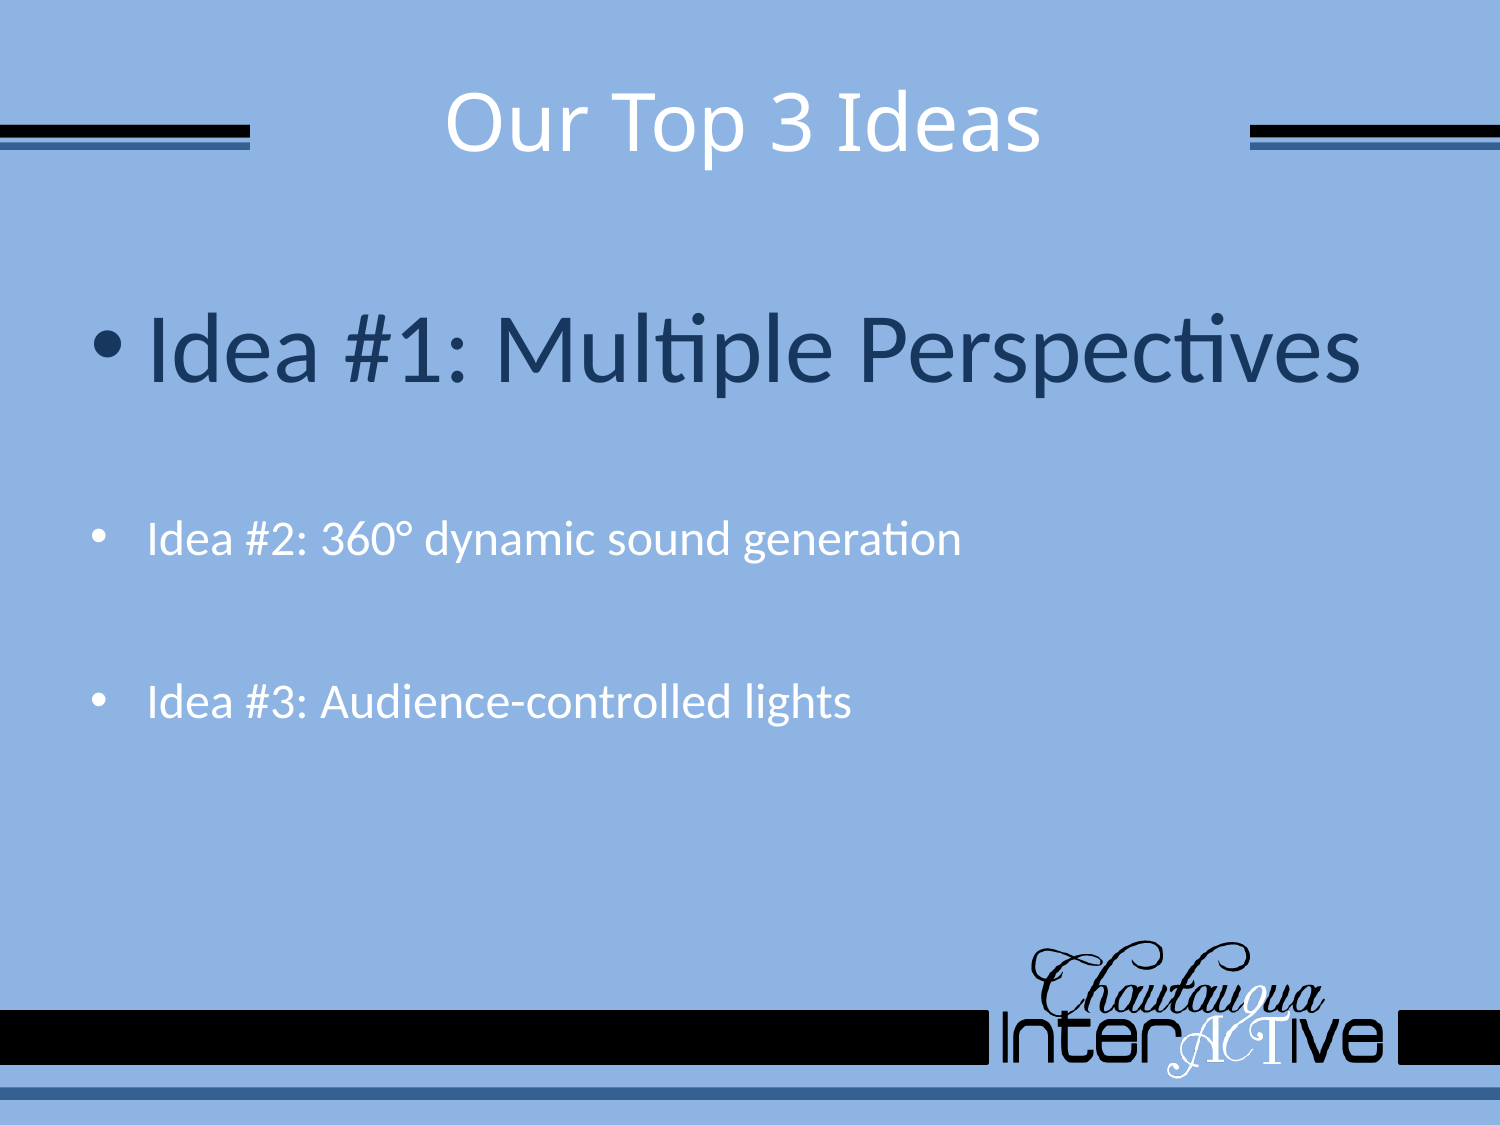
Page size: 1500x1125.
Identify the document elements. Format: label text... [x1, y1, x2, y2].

title Our Top 3 Ideas [287, 62, 1200, 175]
picture [999, 1018, 1383, 1087]
list Idea #1: Multiple Perspectives Idea #2: 360° dynamic sound generation Idea #3: Audience-controlled lights [75, 275, 1425, 1018]
